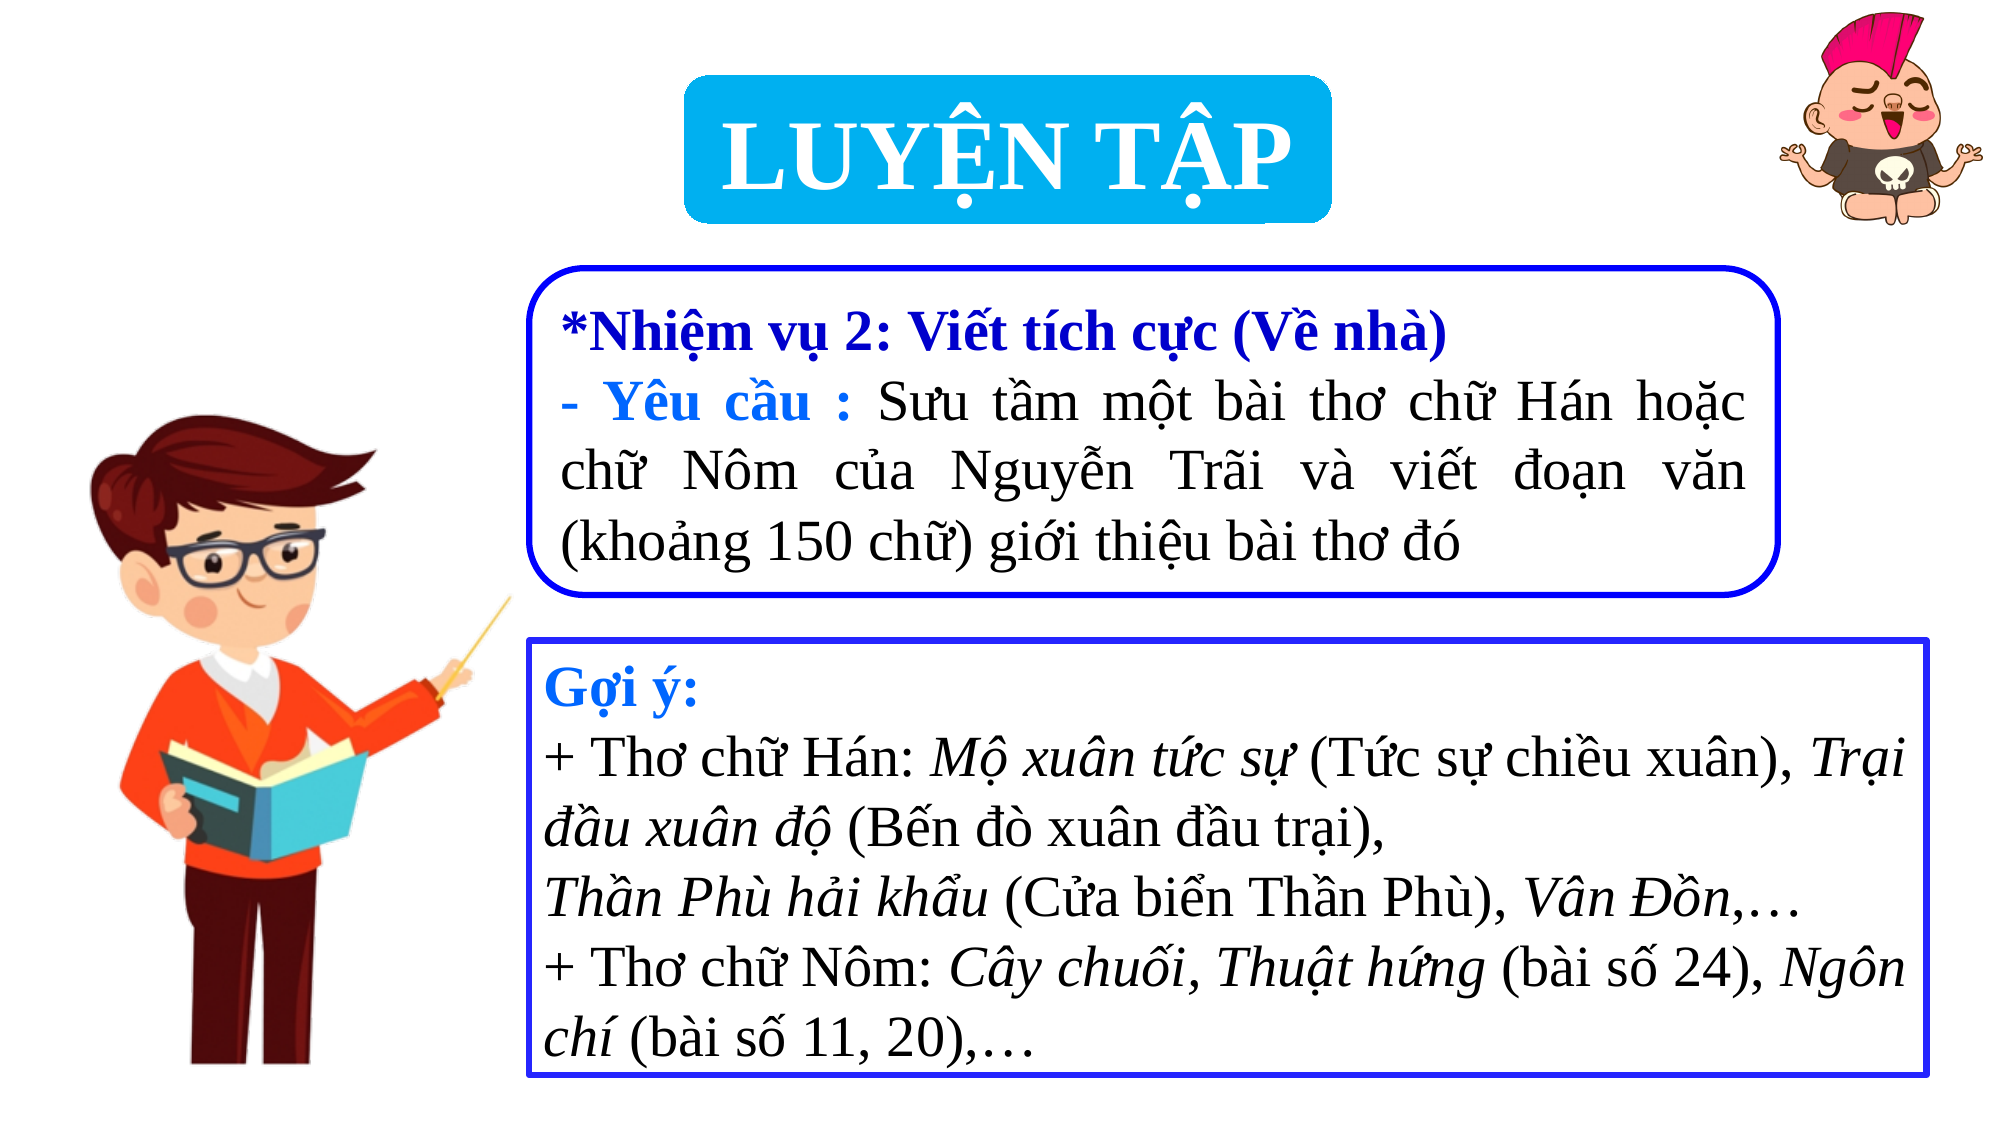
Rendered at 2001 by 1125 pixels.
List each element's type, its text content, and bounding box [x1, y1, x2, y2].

text_box *Nhiệm vụ 2: Viết tích cực (Về nhà) - Yêu cầu : Sưu tầm một bài thơ chữ Hán hoặc chữ Nôm của Nguyễn Trãi và viết đoạn văn (khoảng 150 chữ) giới thiệu bài thơ đó [529, 268, 1778, 595]
picture [1762, 0, 2000, 238]
text_box Gợi ý: + Thơ chữ Hán: Mộ xuân tức sự (Tức sự chiều xuân), Trại đầu xuân độ (Bến đò xuân đầu trại), Thần Phù hải khẩu (Cửa biển Thần Phù), Vân Đồn,… + Thơ chữ Nôm: Cây chuối, Thuật hứng (bài số 24), Ngôn chí (bài số 11, 20),… [672, 640, 1927, 1076]
picture [0, 380, 672, 1125]
text_box LUYỆN TẬP [683, 74, 1333, 225]
